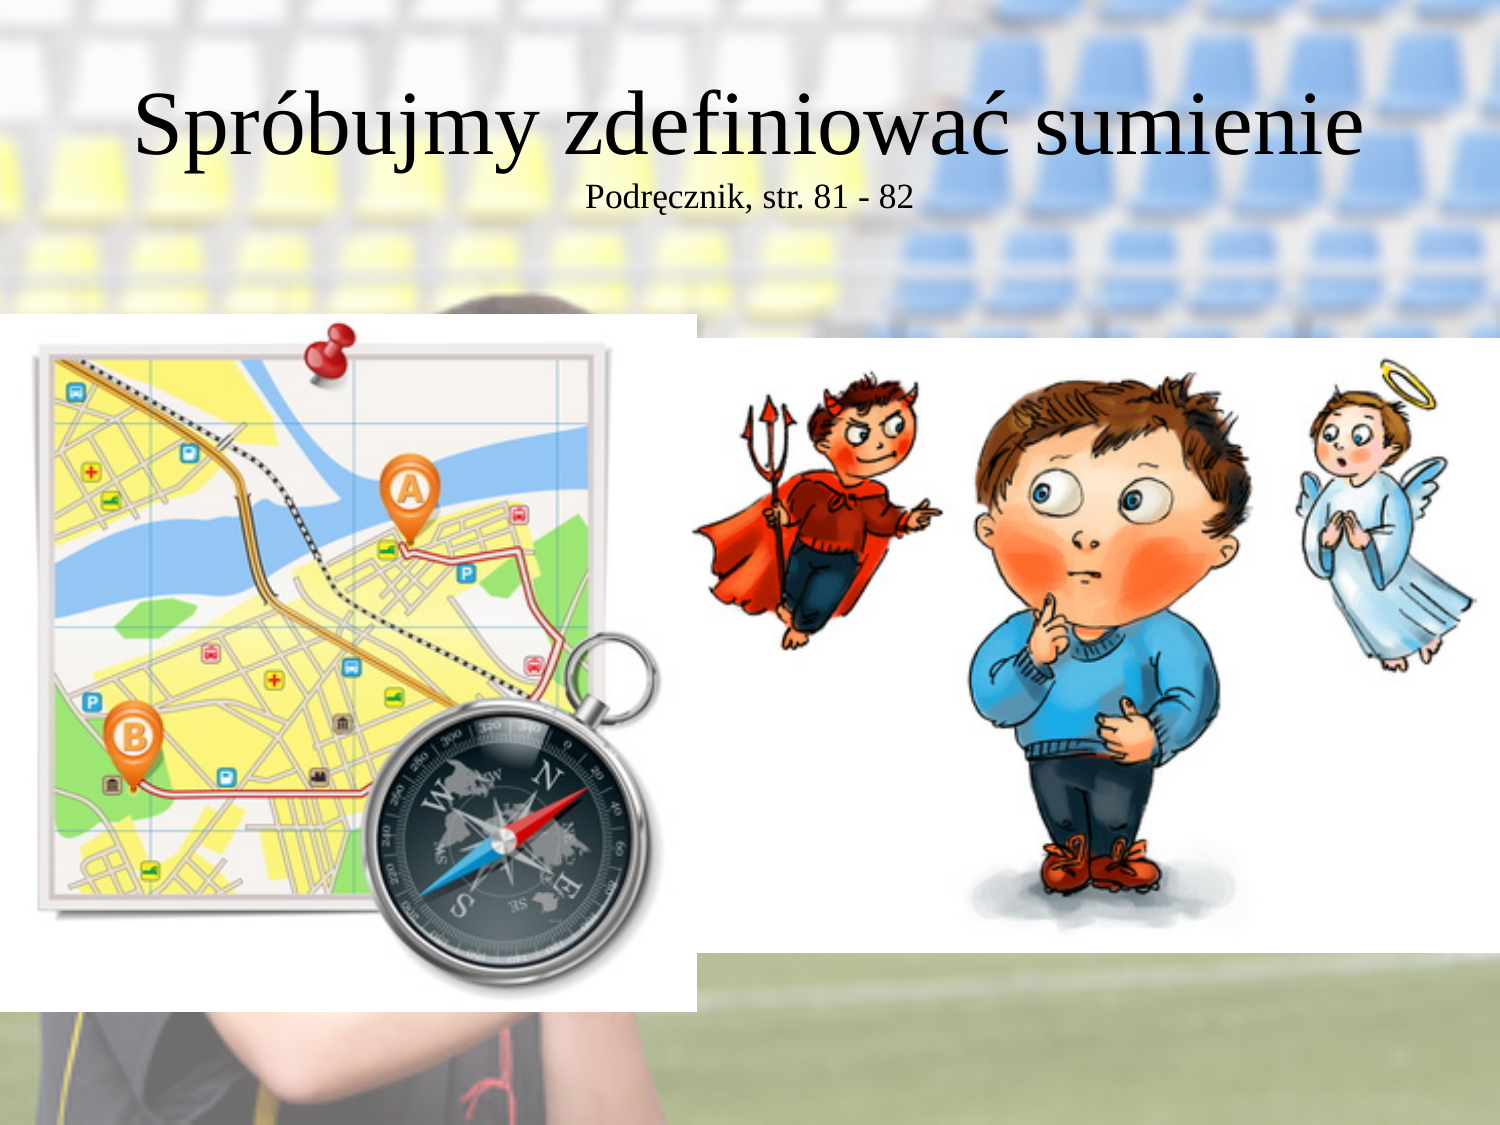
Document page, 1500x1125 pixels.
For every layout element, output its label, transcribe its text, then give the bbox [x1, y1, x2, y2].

picture [675, 337, 1500, 953]
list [0, 314, 698, 1012]
title Spróbujmy zdefiniować sumienie Podręcznik, str. 81 - 82 [75, 45, 1425, 233]
